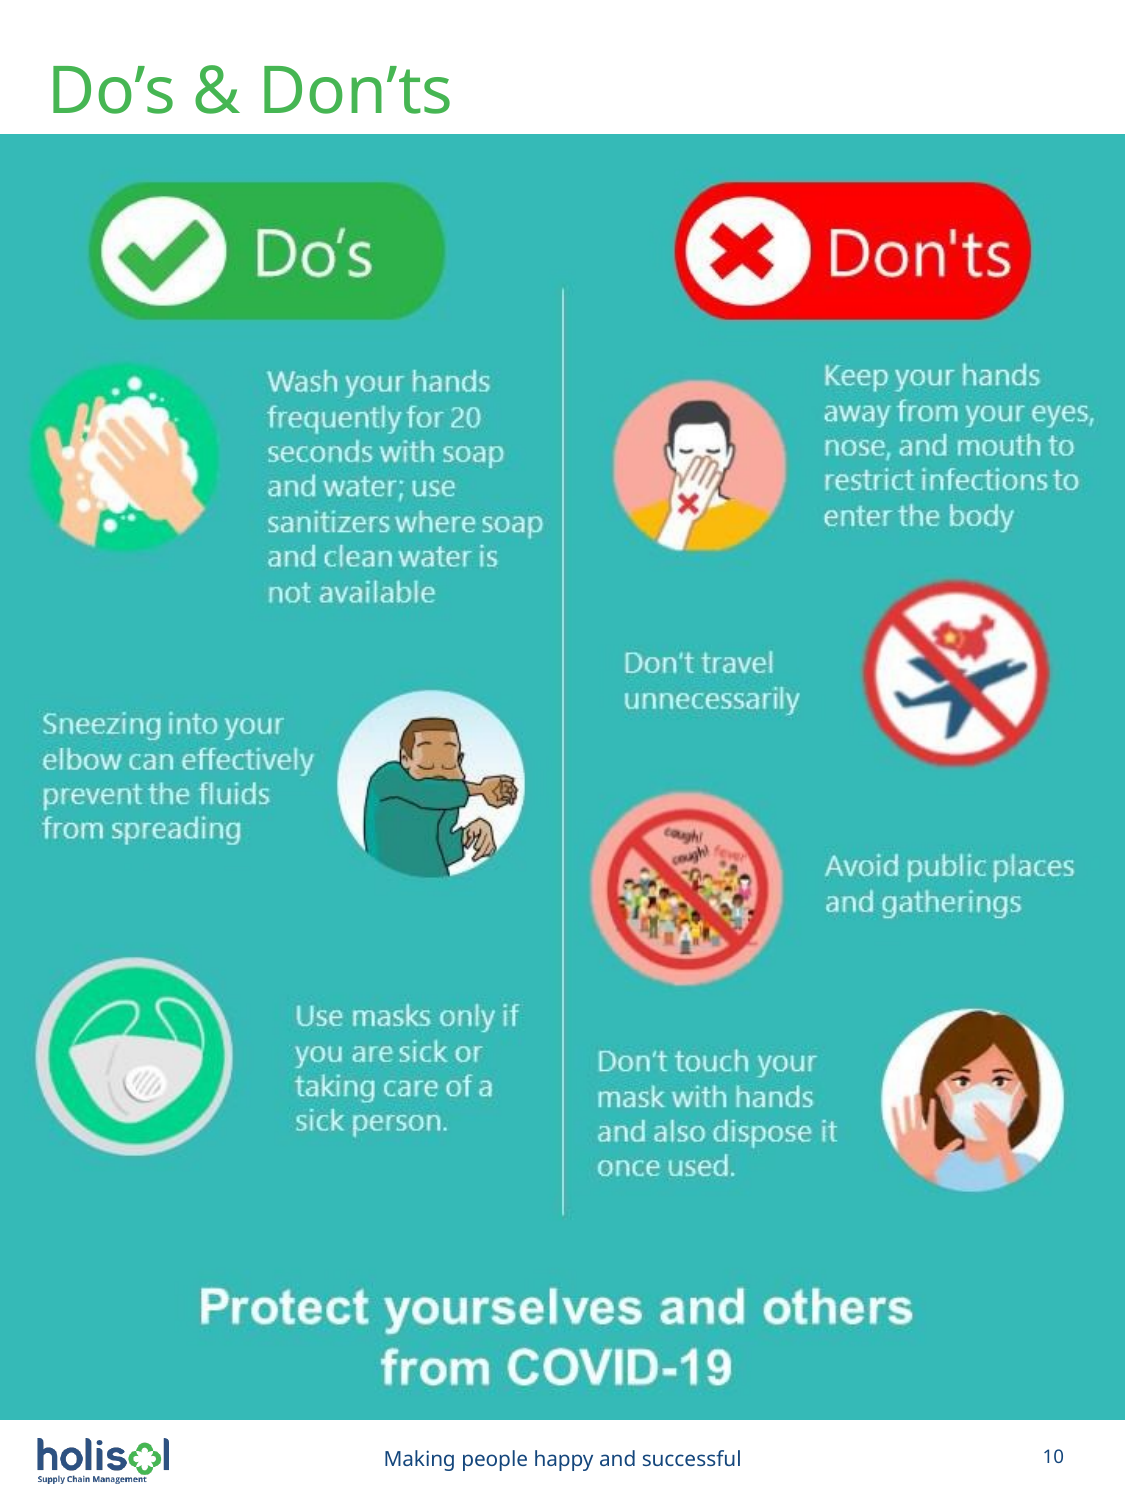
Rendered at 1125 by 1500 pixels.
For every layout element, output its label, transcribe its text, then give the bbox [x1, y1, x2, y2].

picture [37, 1438, 168, 1484]
footer Making people happy and successful [168, 1429, 612, 1488]
text_box Do’s & Don’ts [32, 40, 1125, 133]
slide_number 10 [612, 1429, 1080, 1488]
picture [0, 134, 1125, 1421]
